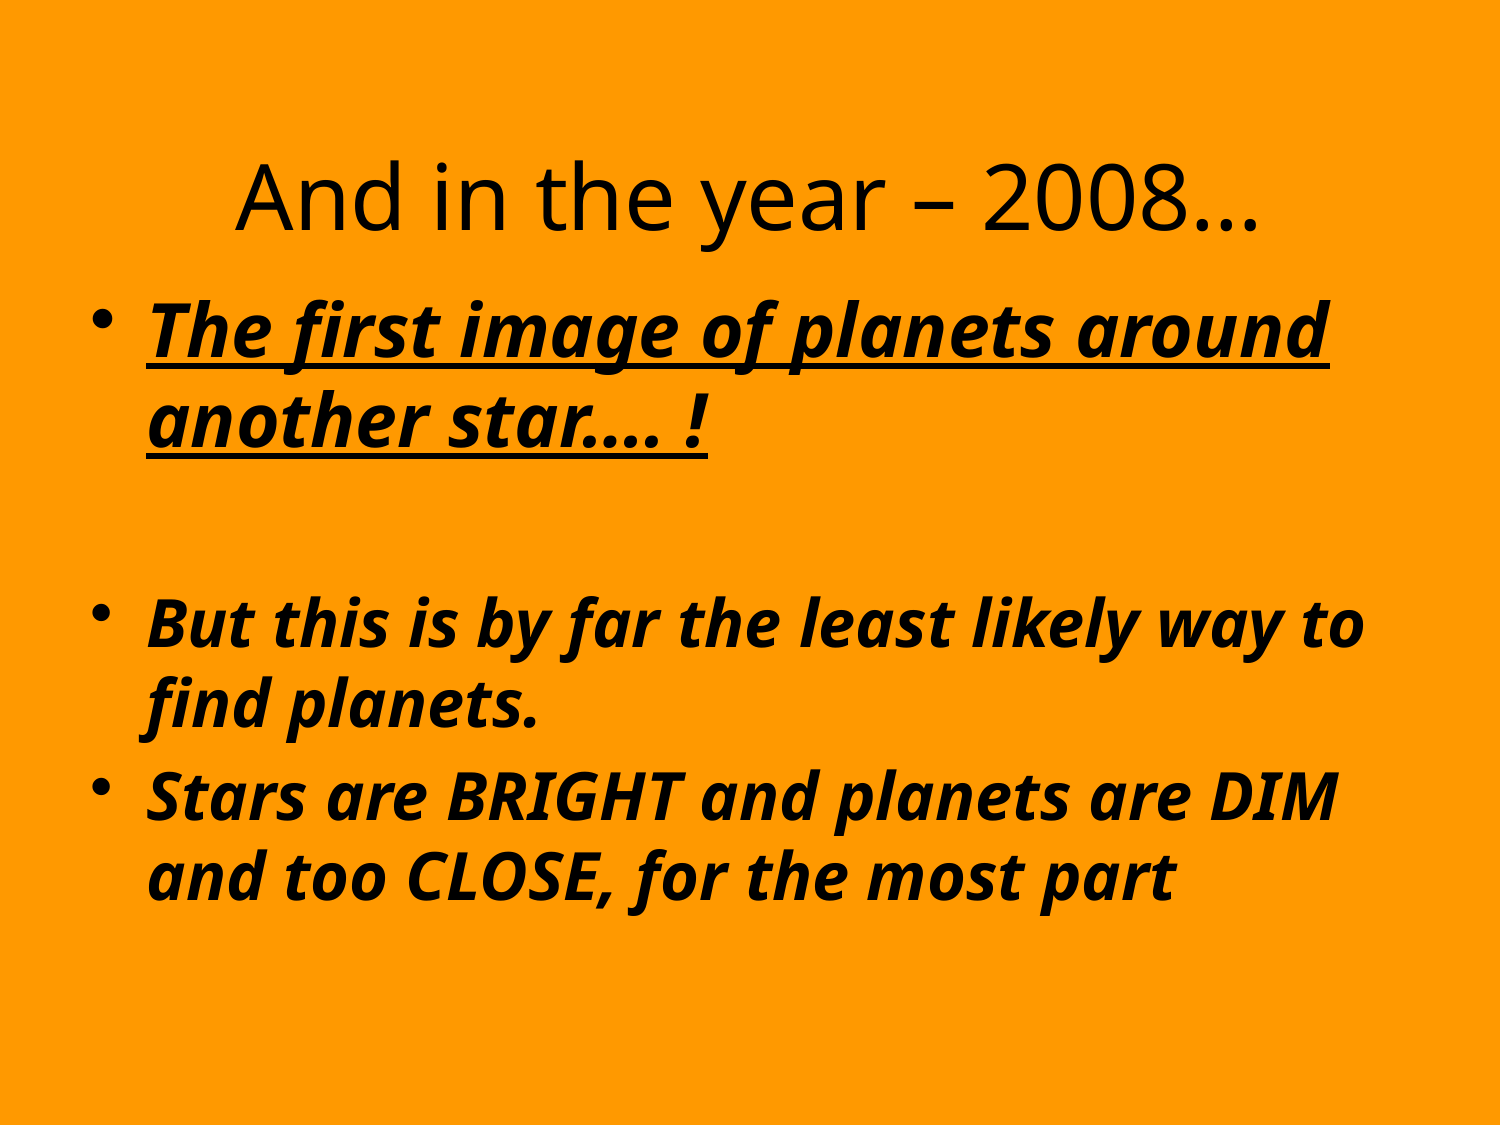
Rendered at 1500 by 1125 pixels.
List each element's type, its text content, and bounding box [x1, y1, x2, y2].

list The first image of planets around another star…. ! But this is by far the least likely way to find planets. Stars are BRIGHT and planets are DIM and too CLOSE, for the most part [75, 275, 1425, 1125]
title And in the year – 2008… [112, 99, 1388, 275]
